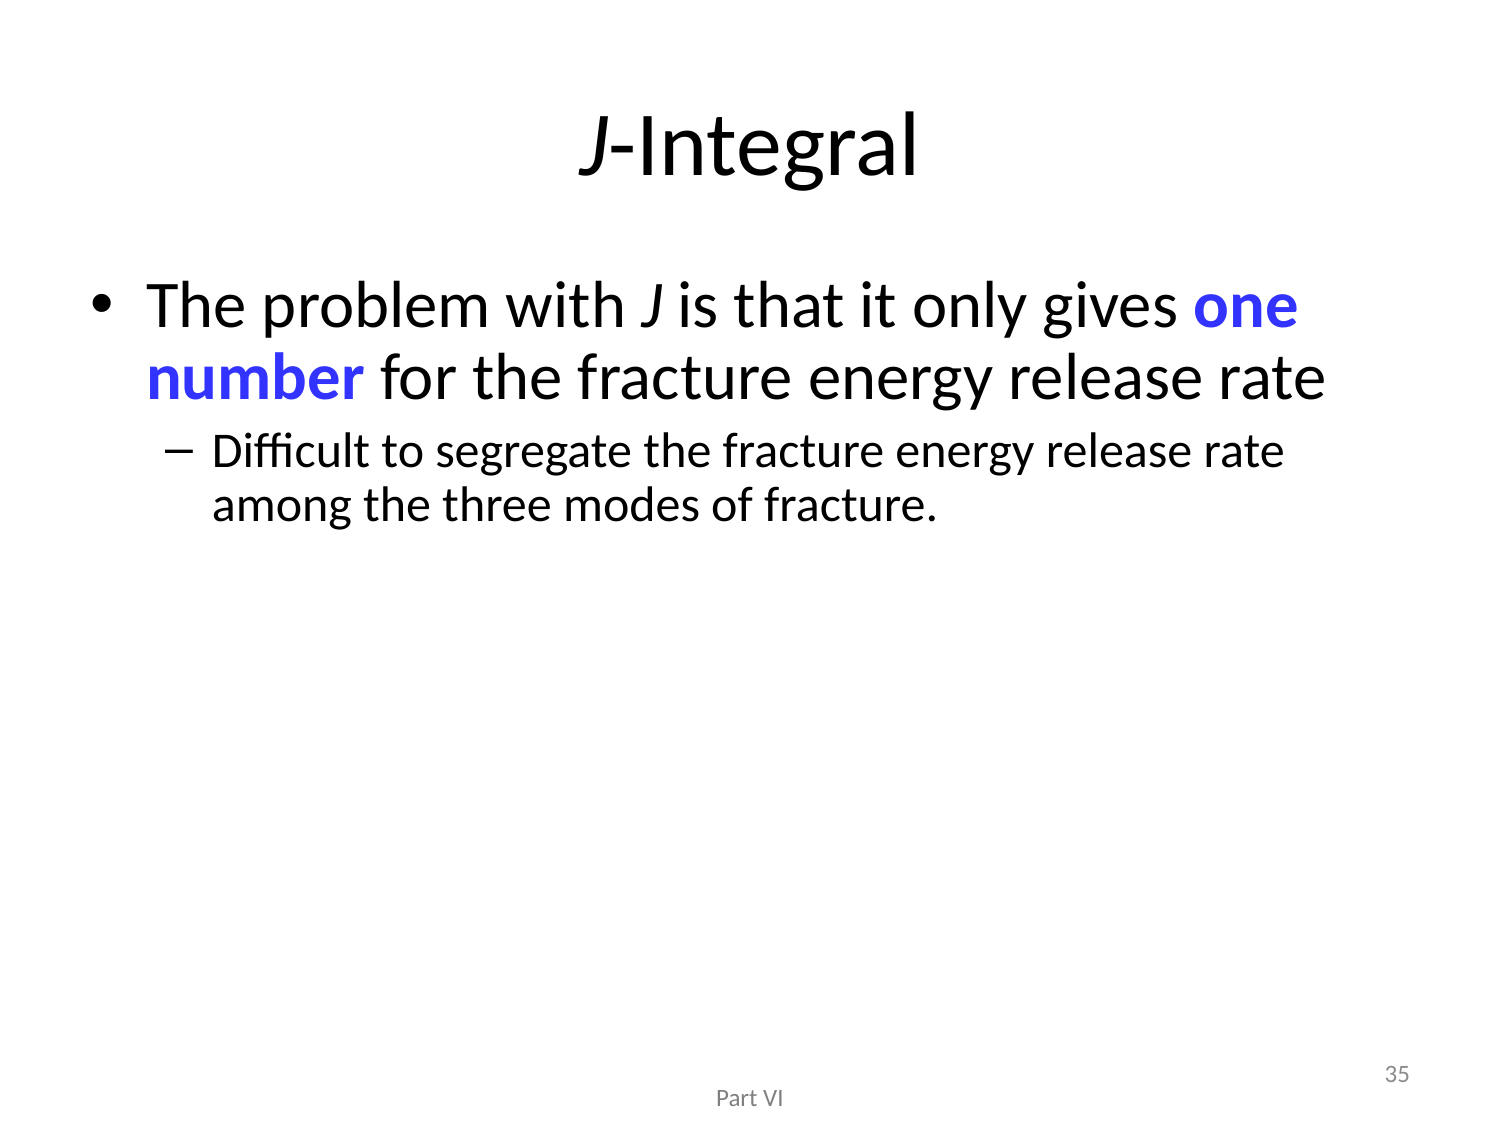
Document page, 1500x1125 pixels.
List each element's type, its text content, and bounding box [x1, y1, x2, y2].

list The problem with J is that it only gives one number for the fracture energy release rate Difficult to segregate the fracture energy release rate among the three modes of fracture. [75, 262, 1425, 1005]
title J-Integral [75, 45, 1425, 233]
footer Part VI [512, 1070, 988, 1124]
slide_number 35 [1074, 1042, 1425, 1103]
